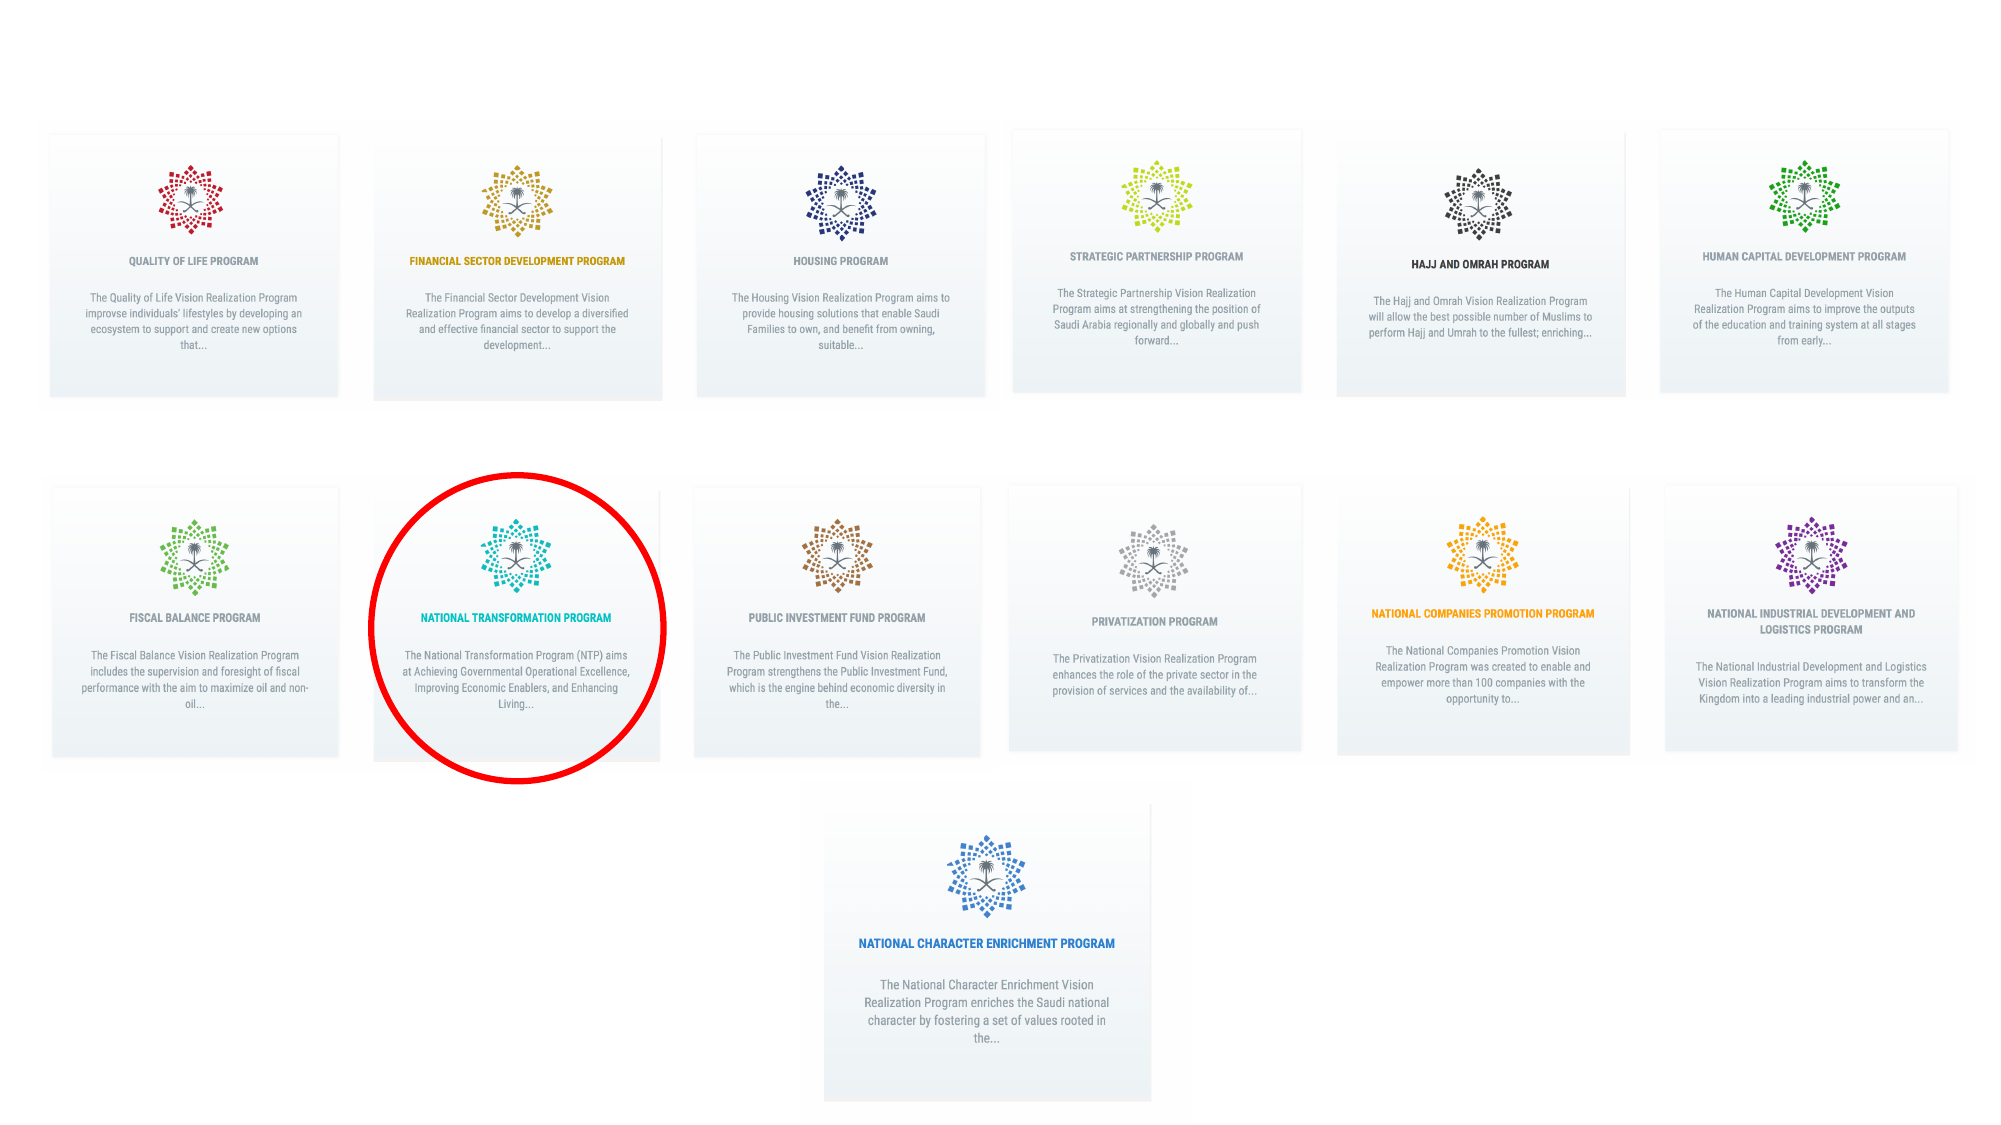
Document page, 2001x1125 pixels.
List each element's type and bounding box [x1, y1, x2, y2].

picture [38, 119, 1000, 411]
text_box [464, 772, 571, 783]
picture [42, 475, 1977, 772]
picture [798, 781, 1191, 1125]
picture [1003, 119, 1960, 402]
